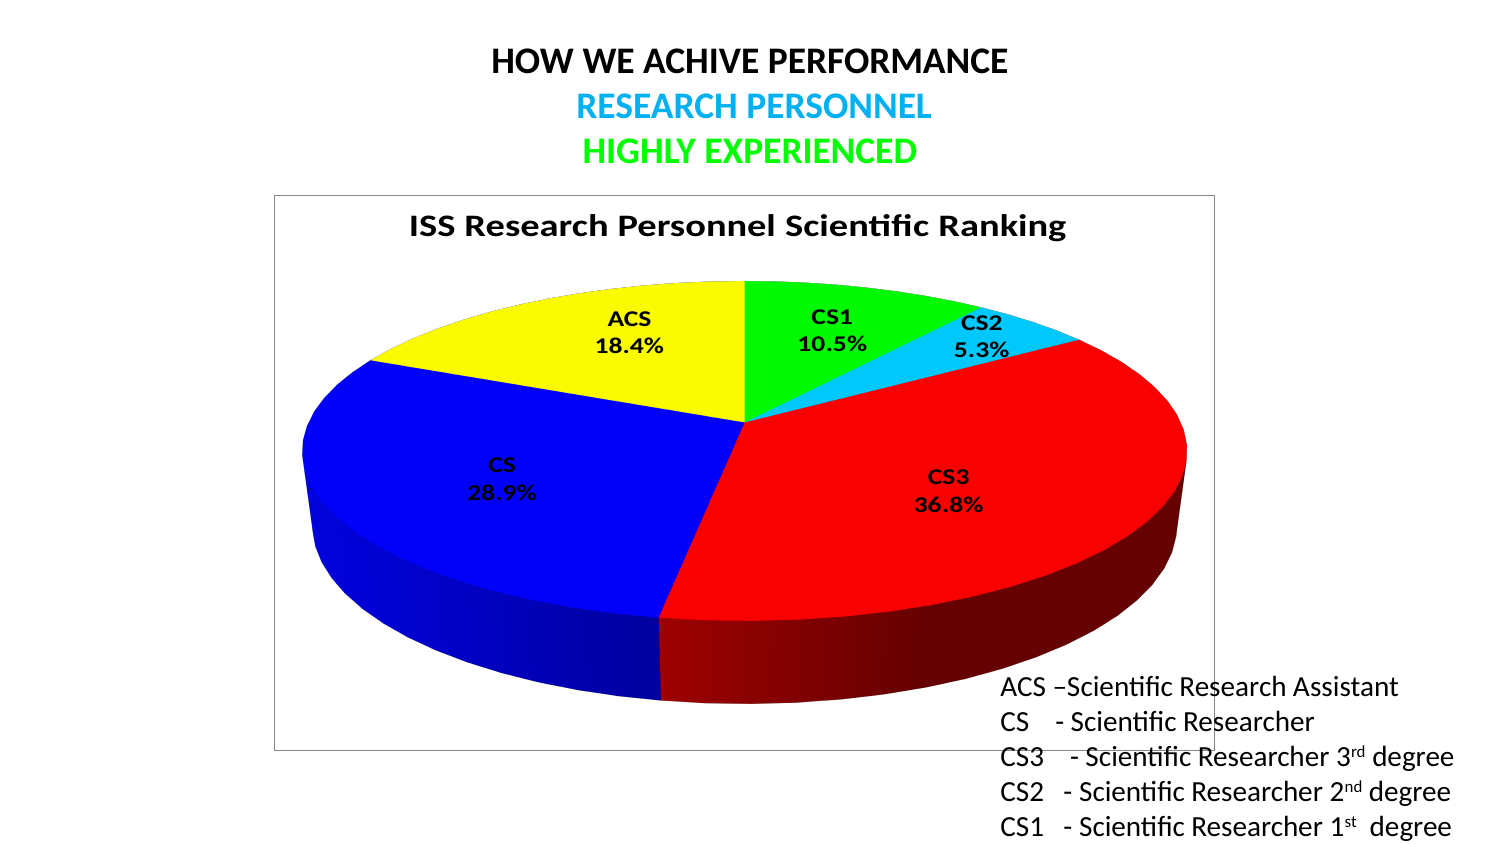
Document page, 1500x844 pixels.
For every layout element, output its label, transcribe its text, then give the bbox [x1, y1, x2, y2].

text_box HOW WE ACHIVE PERFORMANCE RESEARCH PERSONNEL HIGHLY EXPERIENCED [136, 28, 1363, 178]
text_box ACS –Scientific Research Assistant CS - Scientific Researcher CS3 - Scientific Researcher 3rd degree CS2 - Scientific Researcher 2nd degree CS1 - Scientific Researcher 1st degree [985, 659, 1470, 844]
picture [221, 194, 1269, 752]
